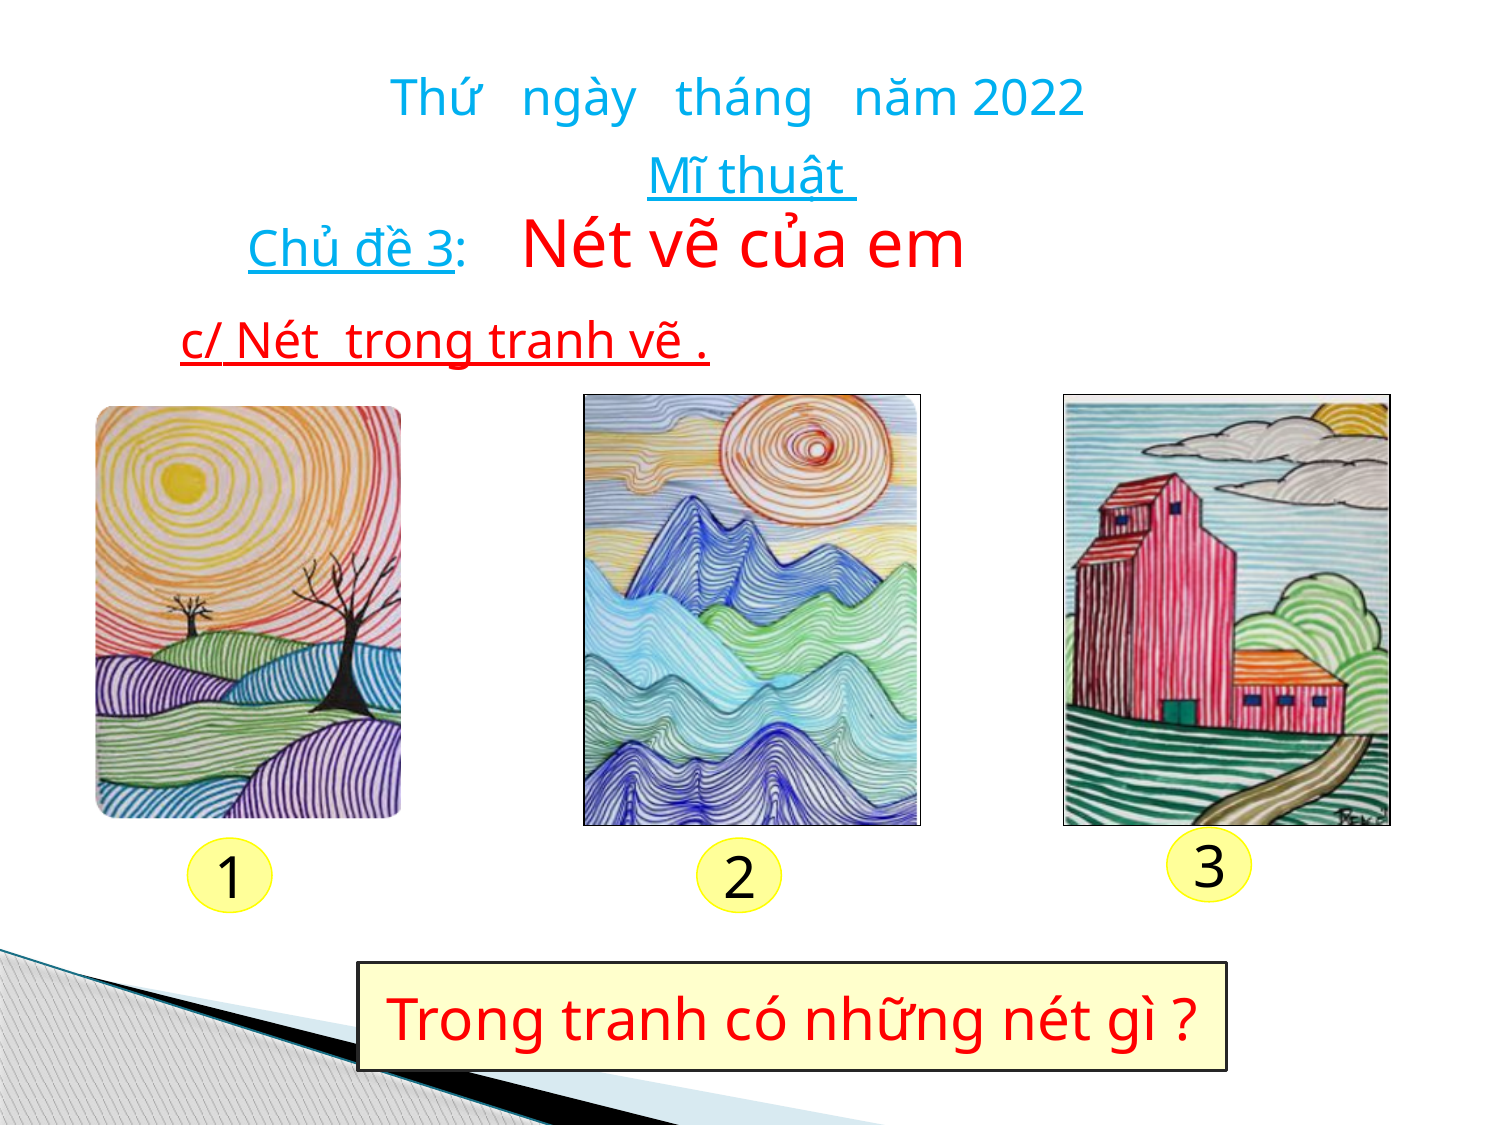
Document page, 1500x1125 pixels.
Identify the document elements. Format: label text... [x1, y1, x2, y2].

text_box Chủ đề 3: [170, 202, 547, 291]
text_box 1 [182, 833, 277, 917]
text_box Nét vẽ của em [400, 197, 1104, 285]
text_box Thứ ngày tháng năm 2022 [249, 51, 1227, 140]
picture [584, 395, 921, 826]
text_box 3 [1162, 836, 1256, 907]
text_box 2 [692, 836, 786, 917]
text_box Trong tranh có những nét gì ? [357, 962, 1227, 1071]
picture [93, 406, 402, 821]
text_box c/ Nét trong tranh vẽ . [137, 294, 753, 383]
picture [1064, 395, 1390, 826]
text_box Mĩ thuật [571, 129, 934, 197]
